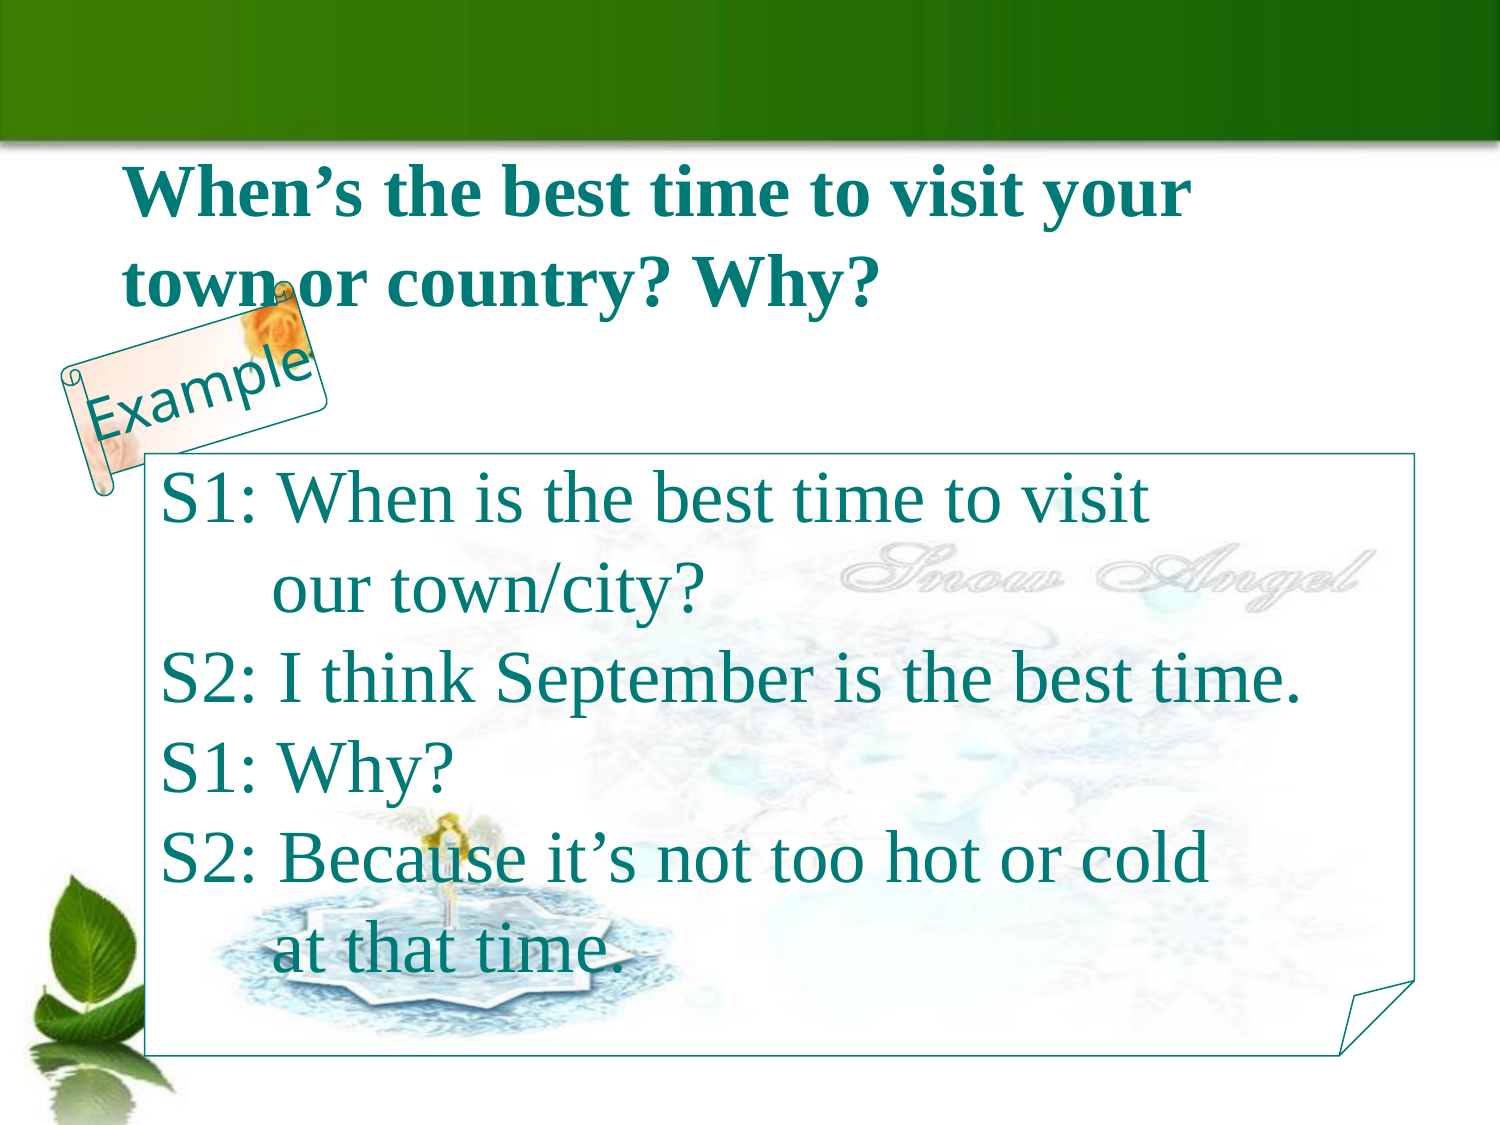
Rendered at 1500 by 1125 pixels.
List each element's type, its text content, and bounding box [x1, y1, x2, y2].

text_box Example [61, 330, 327, 496]
text_box S1: When is the best time to visit our town/city? S2: I think September is the best time. S1: Why? S2: Because it’s not too hot or cold at that time. [144, 453, 1415, 1056]
picture [0, 0, 1500, 1125]
text_box When’s the best time to visit your town or country? Why? [106, 134, 1483, 330]
